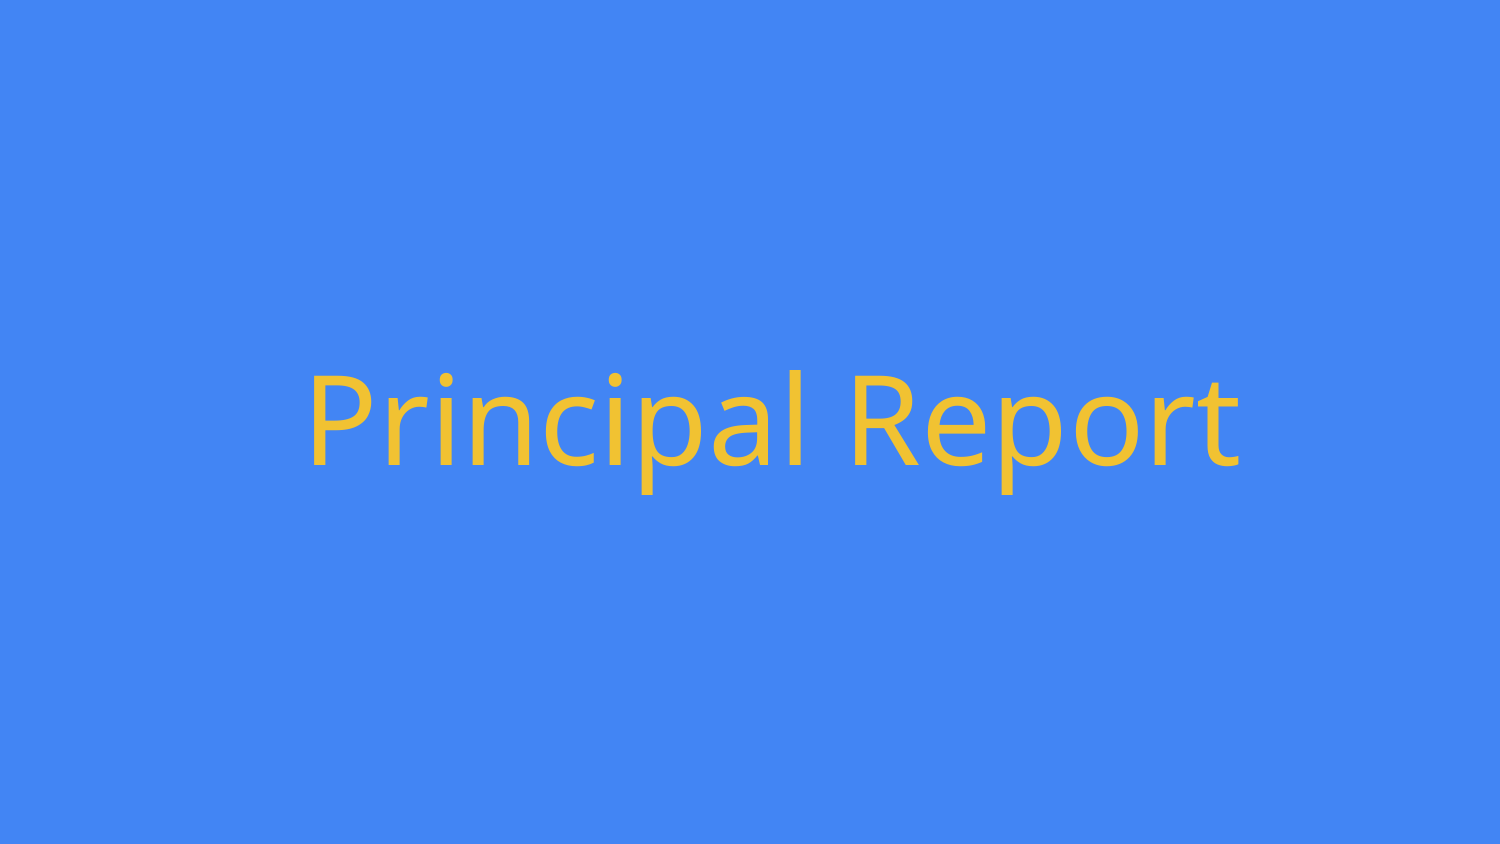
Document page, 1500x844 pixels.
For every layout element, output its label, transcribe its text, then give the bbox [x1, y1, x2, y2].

title Principal Report [80, 80, 1465, 752]
